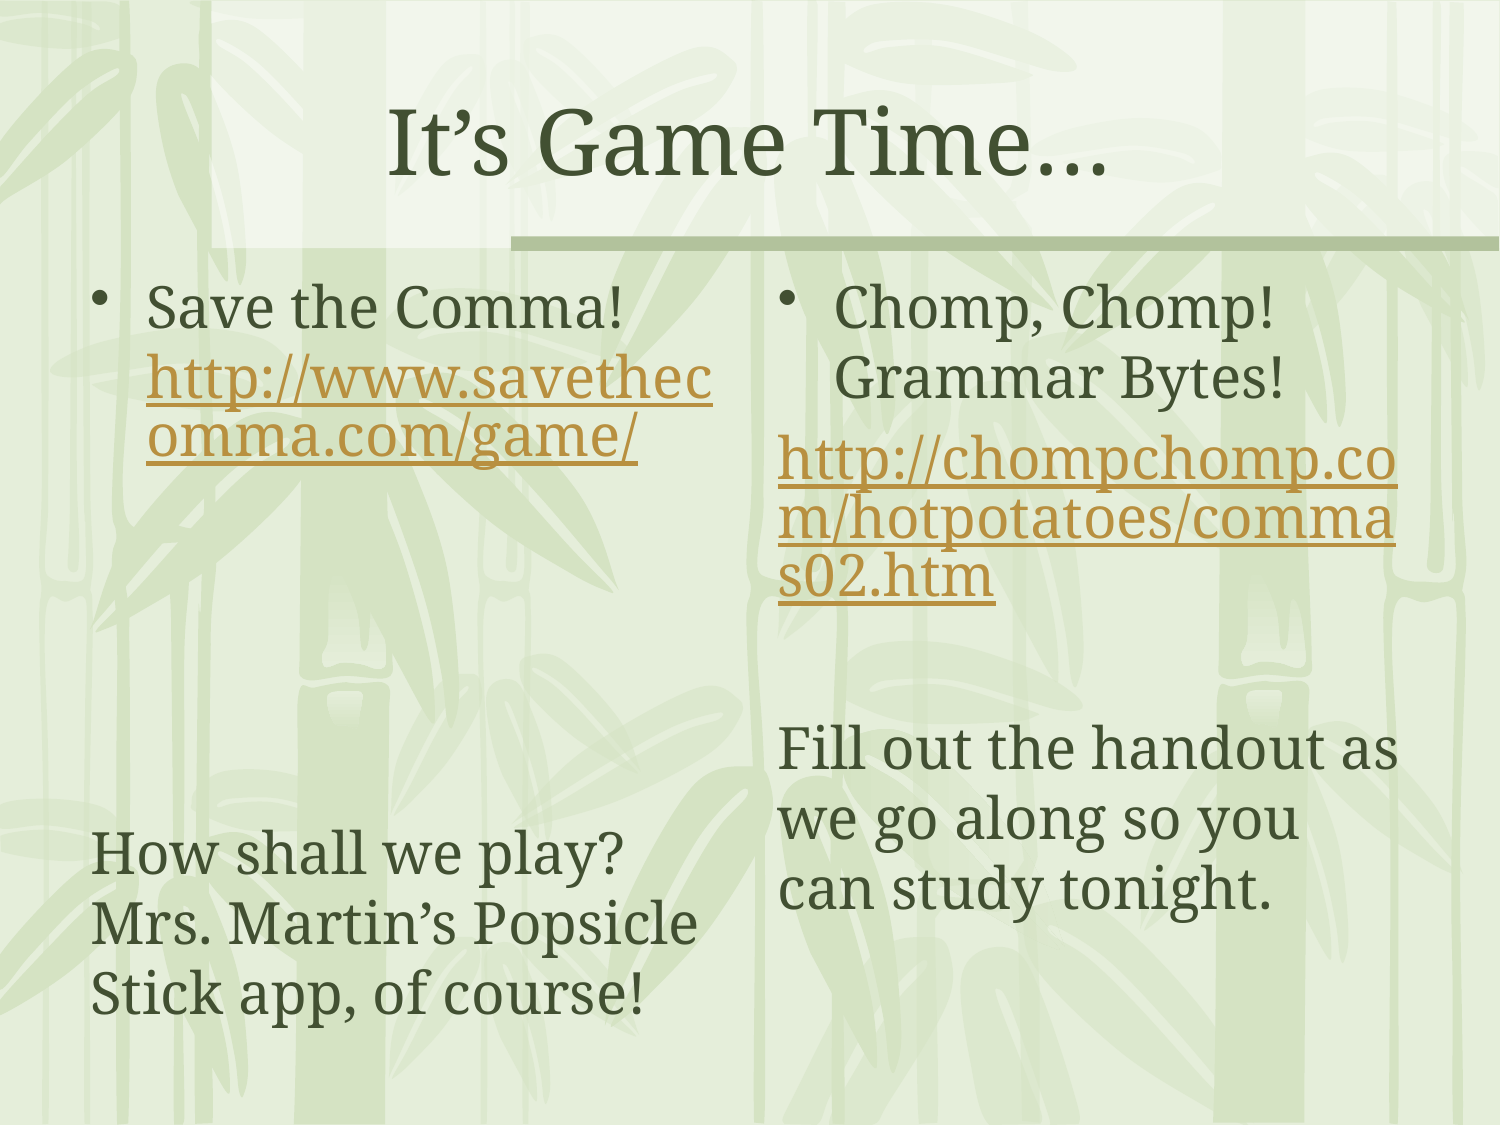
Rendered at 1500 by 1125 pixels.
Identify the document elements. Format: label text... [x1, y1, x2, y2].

list Chomp, Chomp! Grammar Bytes! http://chompchomp.com/hotpotatoes/commas02.htm Fill out the handout as we go along so you can study tonight. [762, 262, 1425, 1005]
list Save the Comma! http://www.savethecomma.com/game/ How shall we play? Mrs. Martin’s Popsicle Stick app, of course! [75, 262, 738, 1005]
title It’s Game Time… [75, 45, 1425, 233]
